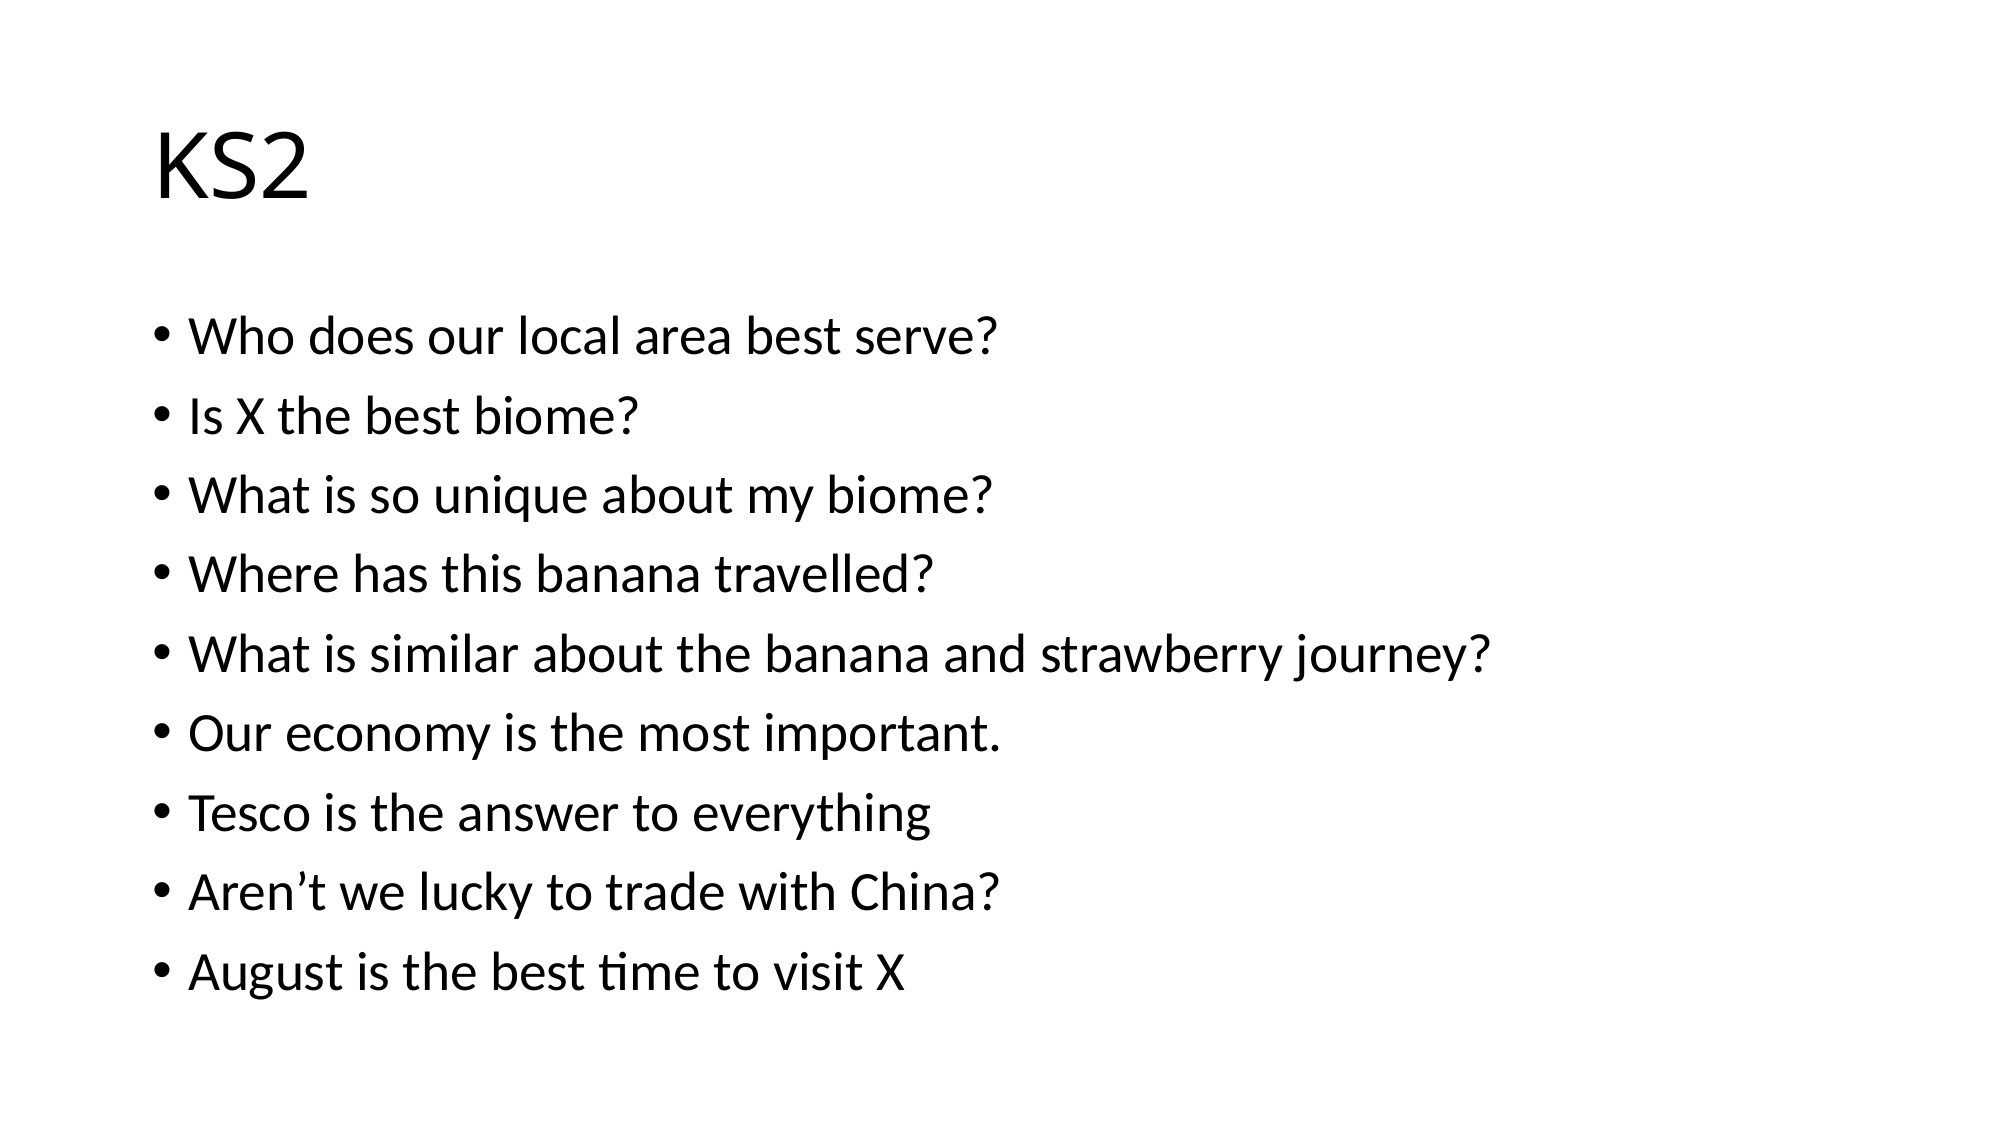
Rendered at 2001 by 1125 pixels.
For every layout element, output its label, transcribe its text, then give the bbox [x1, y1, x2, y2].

title KS2 [137, 59, 1863, 278]
list Who does our local area best serve? Is X the best biome? What is so unique about my biome? Where has this banana travelled? What is similar about the banana and strawberry journey? Our economy is the most important. Tesco is the answer to everything Aren’t we lucky to trade with China? August is the best time to visit X [137, 299, 1863, 1014]
